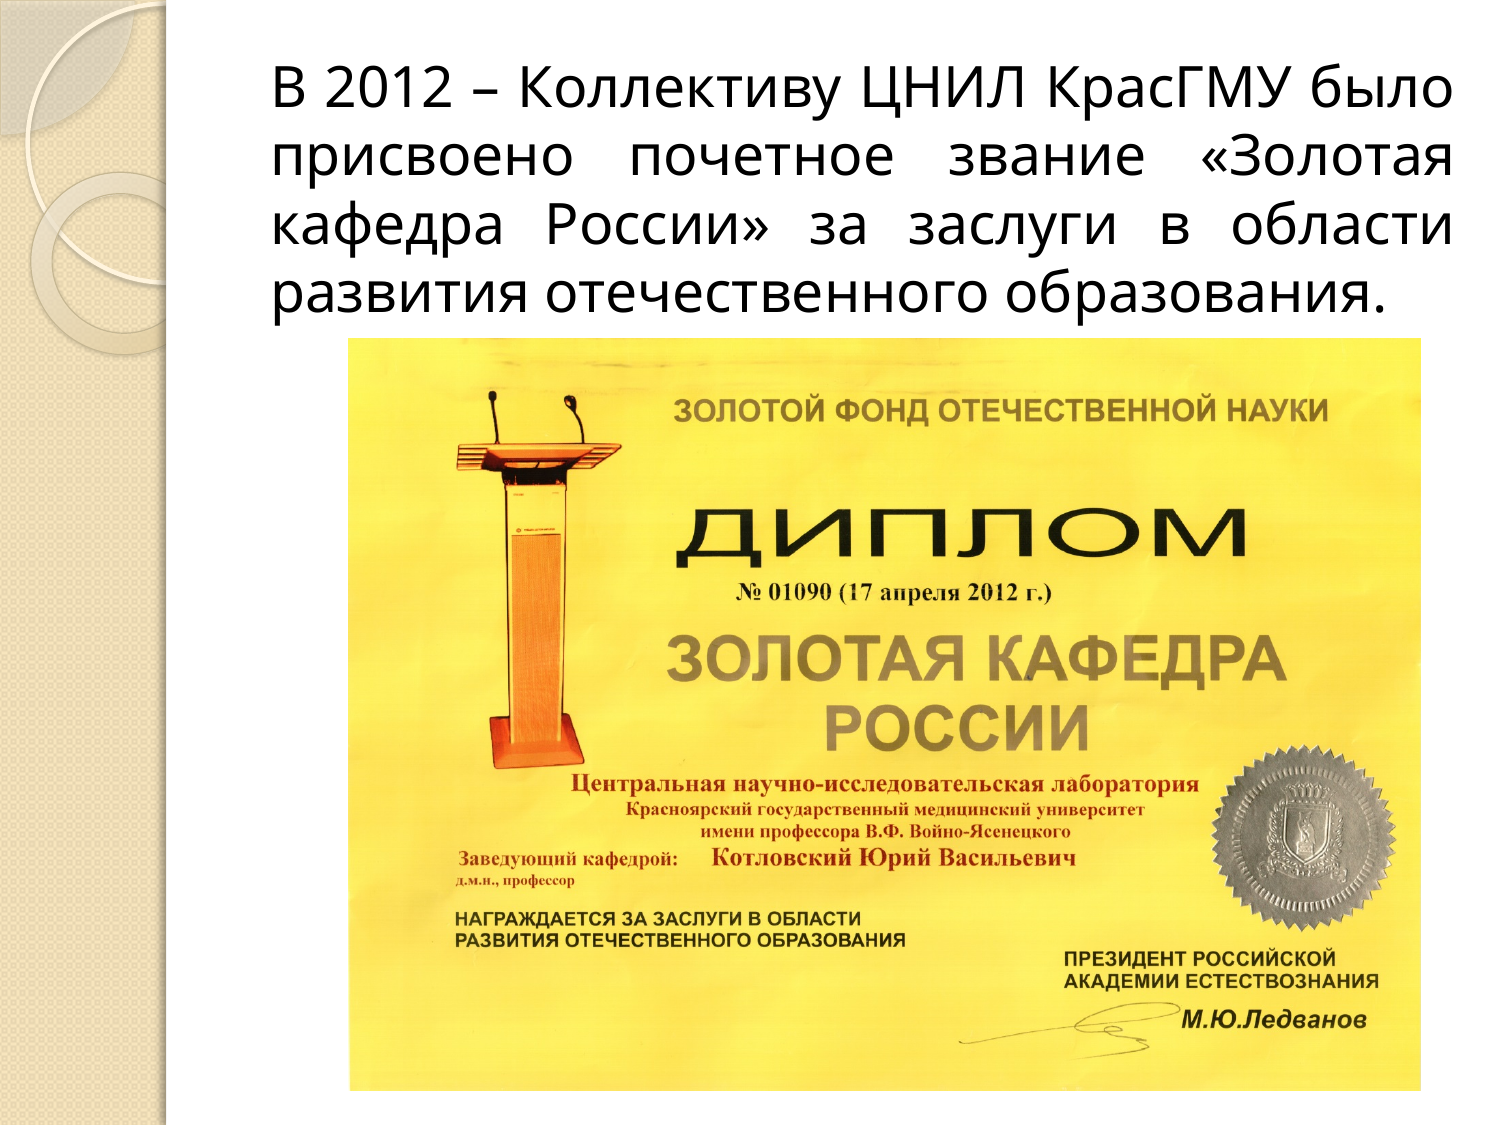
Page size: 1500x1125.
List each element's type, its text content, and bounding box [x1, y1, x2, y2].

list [348, 337, 1422, 1091]
list В 2012 – Коллективу ЦНИЛ КрасГМУ было присвоено почетное звание «Золотая кафедра России» за заслуги в области развития отечественного образования. [242, 42, 1471, 339]
